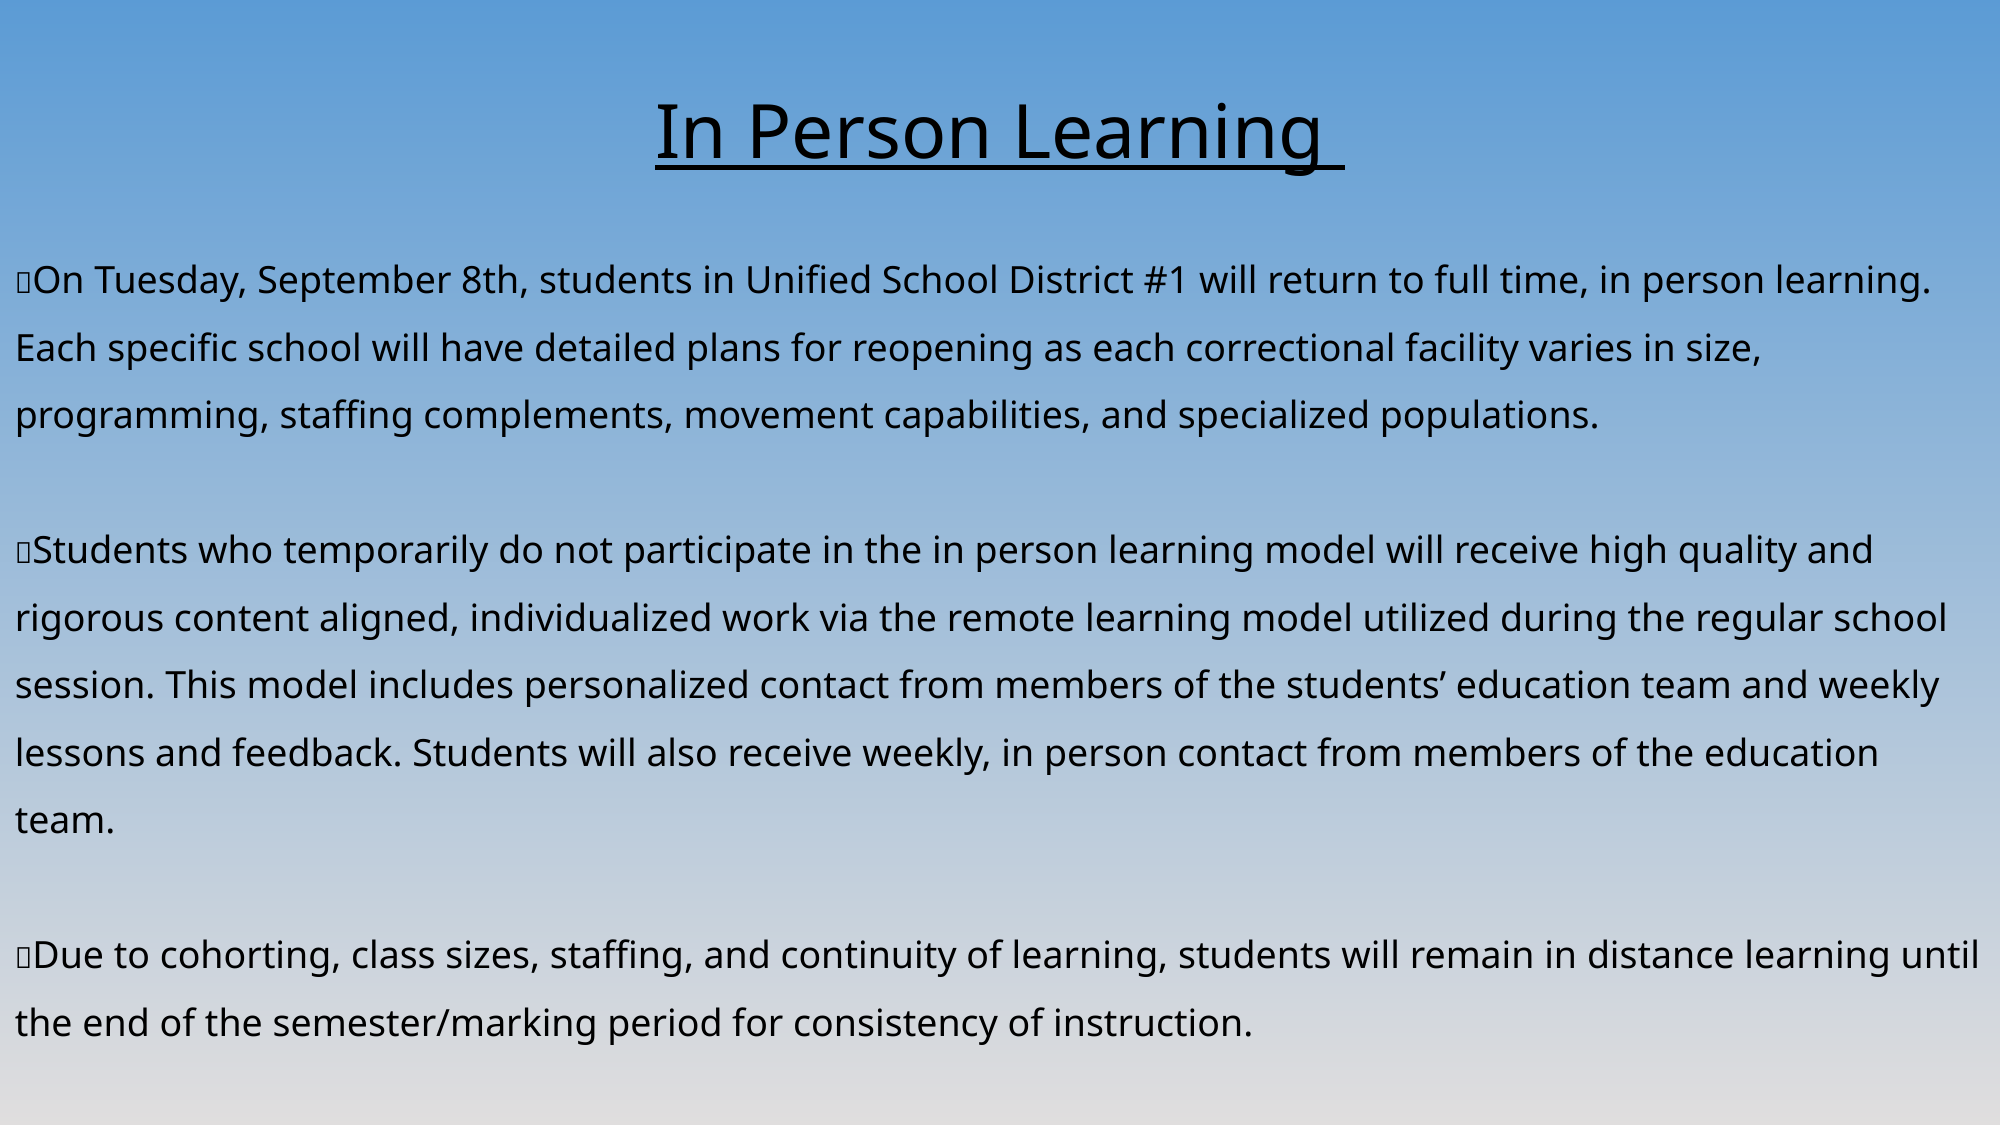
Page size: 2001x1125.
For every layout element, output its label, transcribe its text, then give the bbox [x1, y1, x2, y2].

text_box In Person Learning On Tuesday, September 8th, students in Unified School District #1 will return to full time, in person learning. Each specific school will have detailed plans for reopening as each correctional facility varies in size, programming, staffing complements, movement capabilities, and specialized populations. Students who temporarily do not participate in the in person learning model will receive high quality and rigorous content aligned, individualized work via the remote learning model utilized during the regular school session. This model includes personalized contact from members of the students’ education team and weekly lessons and feedback. Students will also receive weekly, in person contact from members of the education team. Due to cohorting, class sizes, staffing, and continuity of learning, students will remain in distance learning until the end of the semester/marking period for consistency of instruction. [0, 76, 2000, 1052]
